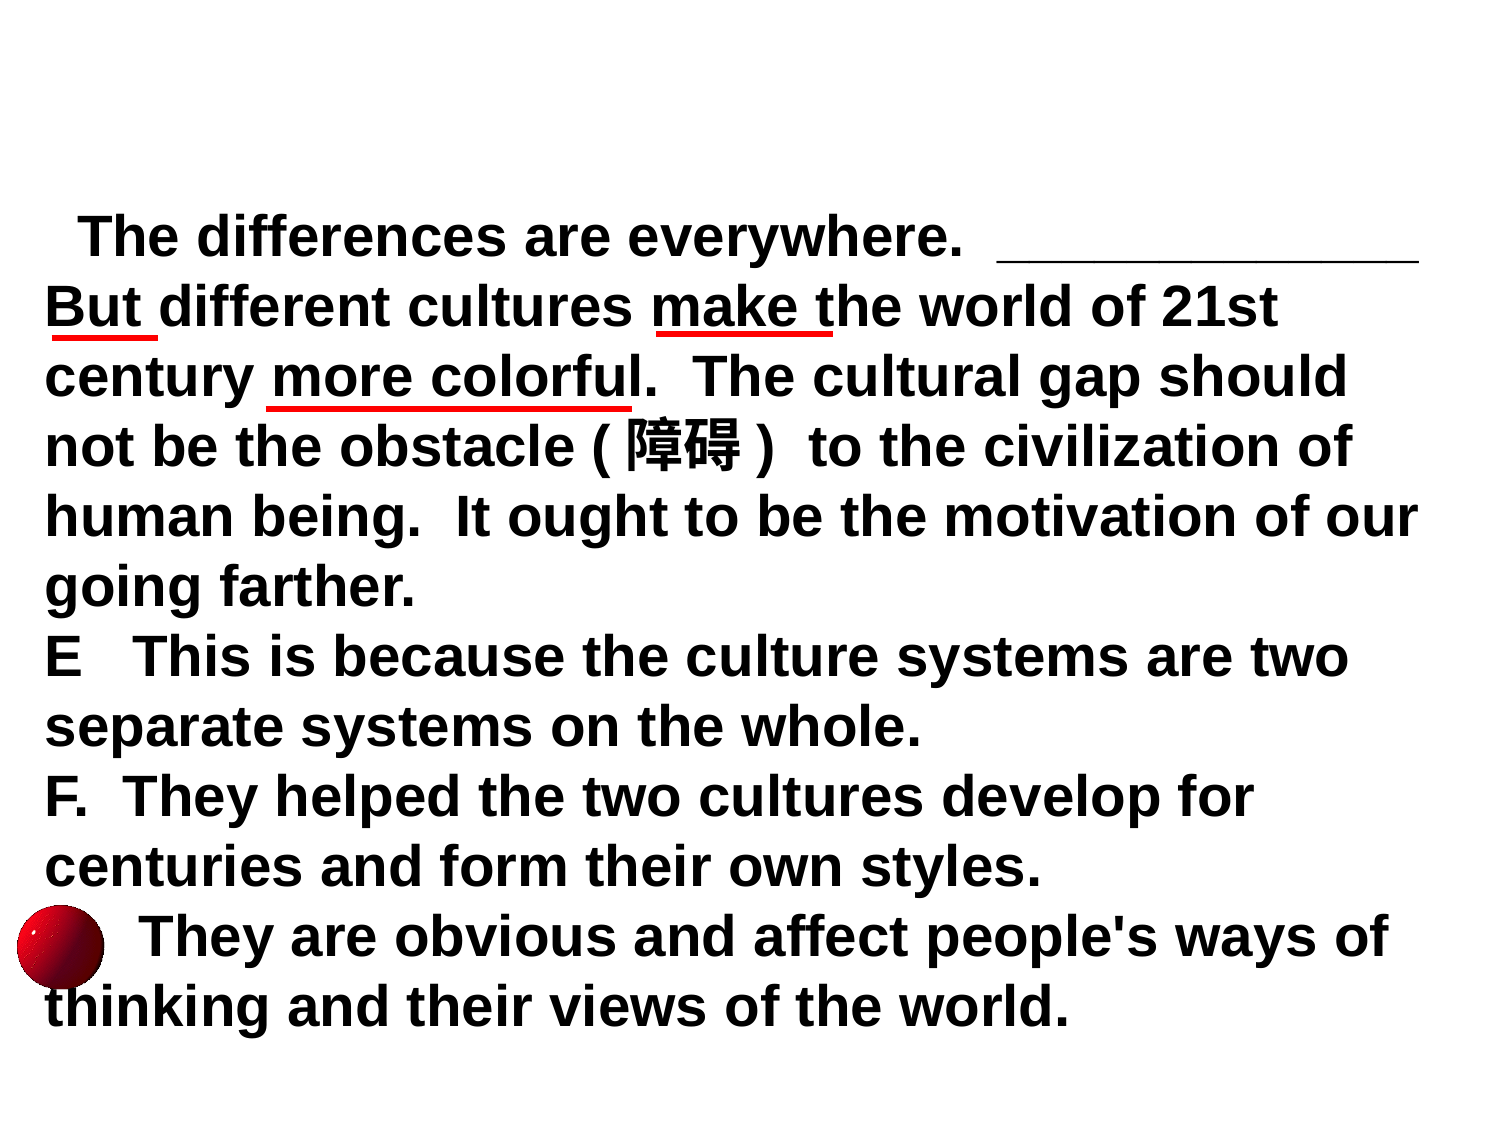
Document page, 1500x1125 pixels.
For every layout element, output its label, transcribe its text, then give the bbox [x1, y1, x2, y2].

picture [15, 904, 105, 990]
text_box The differences are everywhere. _____________ But different cultures make the world of 21st century more colorful. The cultural gap should not be the obstacle (障碍) to the civilization of human being. It ought to be the motivation of our going farther. E This is because the culture systems are two separate systems on the whole. F. They helped the two cultures develop for centuries and form their own styles. G. They are obvious and affect people's ways of thinking and their views of the world. [29, 190, 1460, 1116]
